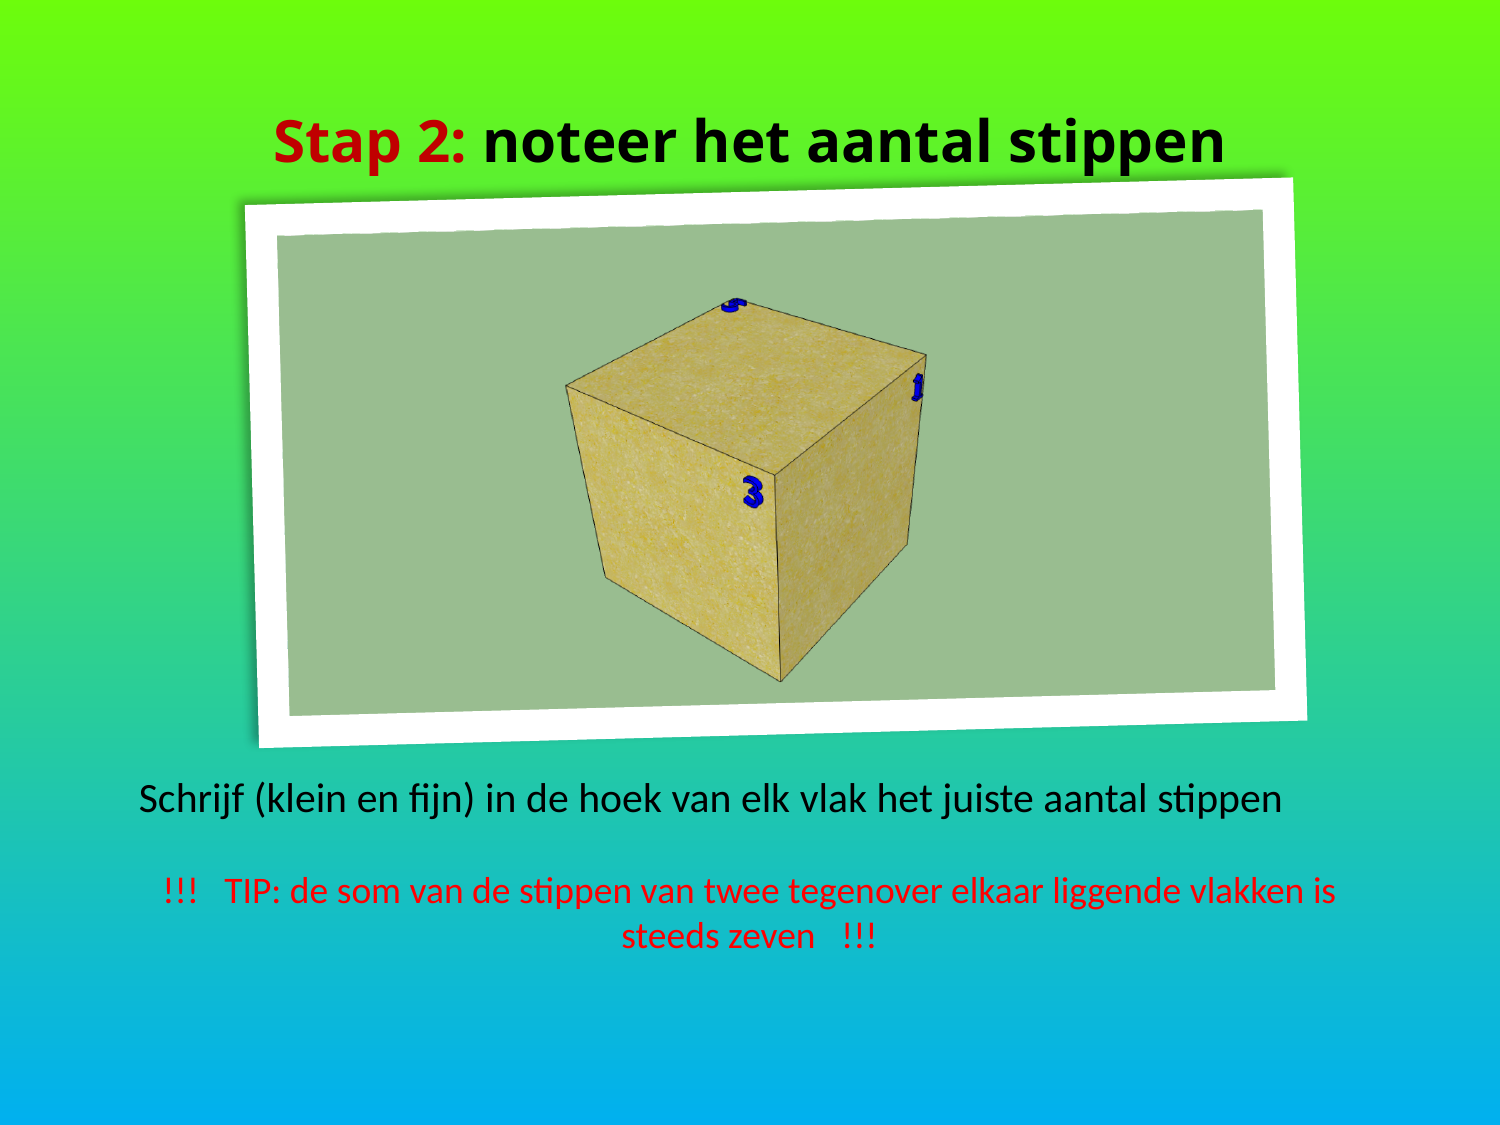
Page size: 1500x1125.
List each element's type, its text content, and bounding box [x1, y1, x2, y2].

title Stap 2: noteer het aantal stippen [75, 45, 1425, 233]
picture [278, 210, 1275, 716]
text_box Schrijf (klein en fijn) in de hoek van elk vlak het juiste aantal stippen !!! TIP: de som van de stippen van twee tegenover elkaar liggende vlakken is steeds zeven !!! [123, 763, 1376, 964]
